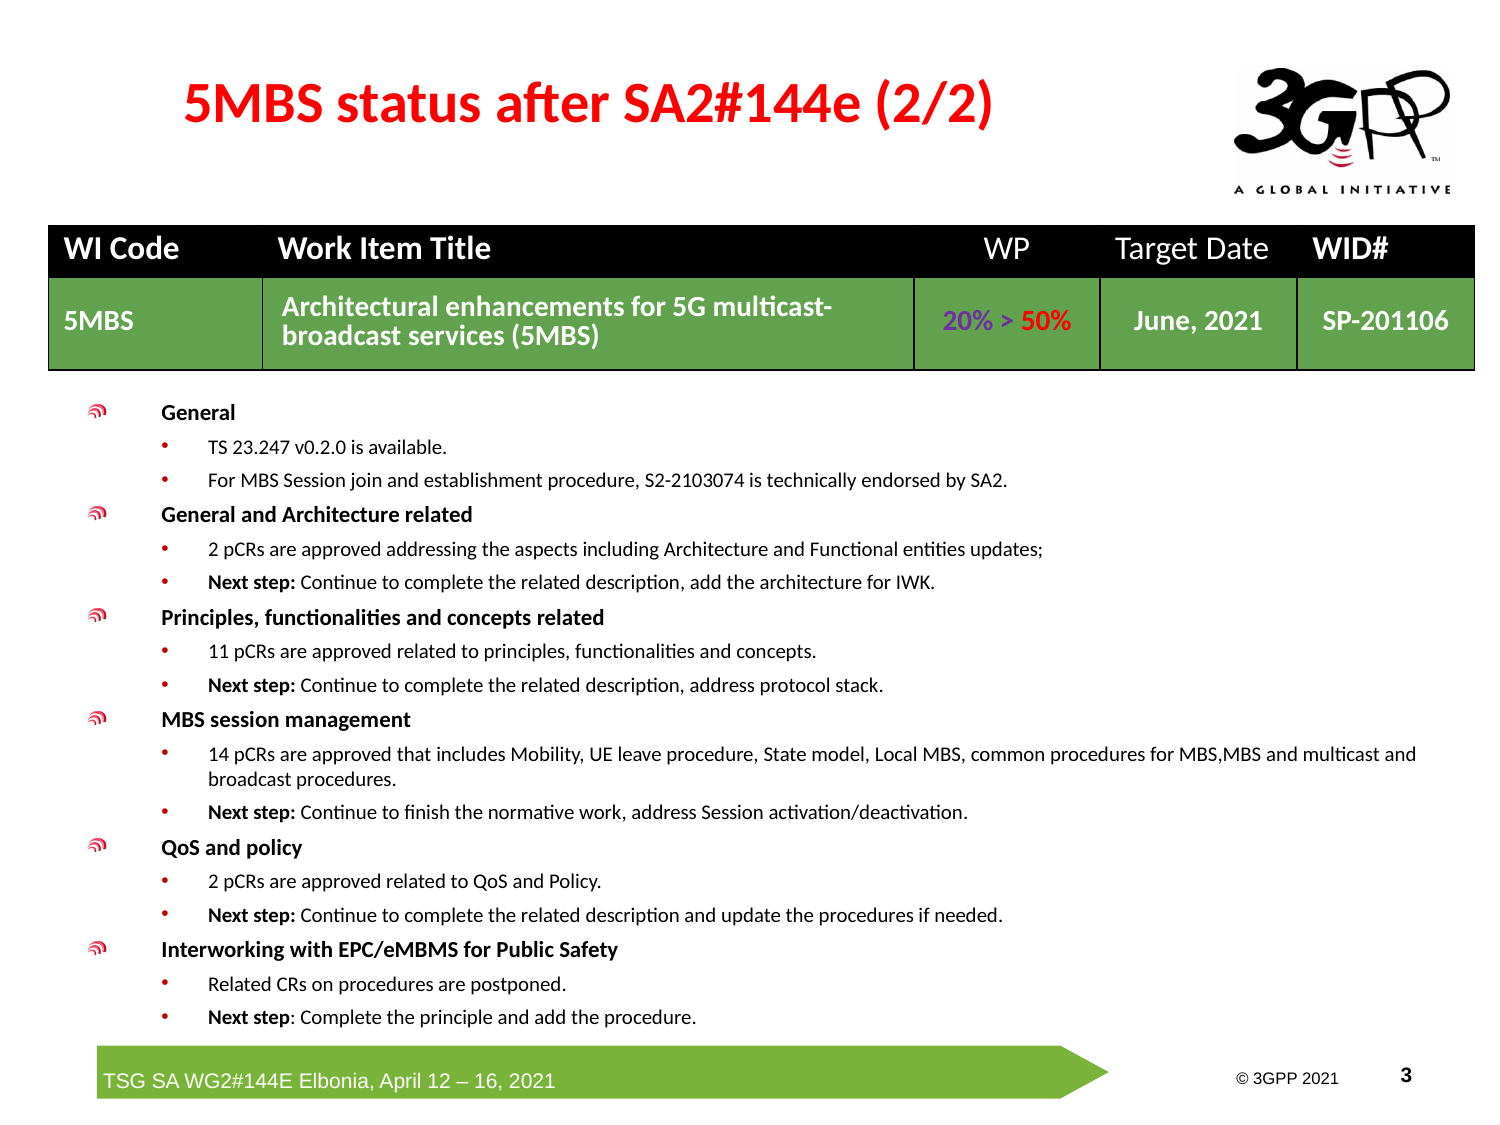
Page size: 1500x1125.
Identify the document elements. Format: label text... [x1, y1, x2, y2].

picture [86, 505, 103, 522]
table_header Target Date [1101, 227, 1296, 276]
table_header WID# [1298, 227, 1474, 276]
picture [86, 837, 103, 854]
title 5MBS status after SA2#144e (2/2) [29, 34, 1150, 164]
table_cell SP-201106 [1298, 278, 1474, 369]
table_cell 20% > 50% [915, 278, 1099, 369]
table_header WP [915, 227, 1099, 276]
table_cell 5MBS [49, 278, 262, 369]
picture [1234, 68, 1450, 194]
picture [86, 403, 103, 420]
picture [86, 710, 103, 727]
picture [86, 940, 103, 957]
picture [86, 607, 103, 624]
table_header WI Code [49, 227, 262, 276]
text_box General TS 23.247 v0.2.0 is available. For MBS Session join and establishment procedure, S2-2103074 is technically endorsed by SA2. General and Architecture related 2 pCRs are approved addressing the aspects including Architecture and Functional entities updates; Next step: Continue to complete the related description, add the architecture for IWK. Principles, functionalities and concepts related 11 pCRs are approved related to principles, functionalities and concepts. Next step: Continue to complete the related description, address protocol stack. MBS session management 14 pCRs are approved that includes Mobility, UE leave procedure, State model, Local MBS, common procedures for MBS,MBS and multicast and broadcast procedures. Next step: Continue to finish the normative work, address Session activation/deactivation. QoS and policy 2 pCRs are approved related to QoS and Policy. Next step: Continue to complete the related description and update the procedures if needed. Interworking with EPC/eMBMS for Public Safety Related CRs on procedures are postponed. Next step: Complete the principle and add the procedure. [71, 389, 1475, 1028]
table_header Work Item Title [263, 227, 913, 276]
table_cell June, 2021 [1101, 278, 1296, 369]
table_cell Architectural enhancements for 5G multicast-broadcast services (5MBS) [263, 278, 913, 369]
